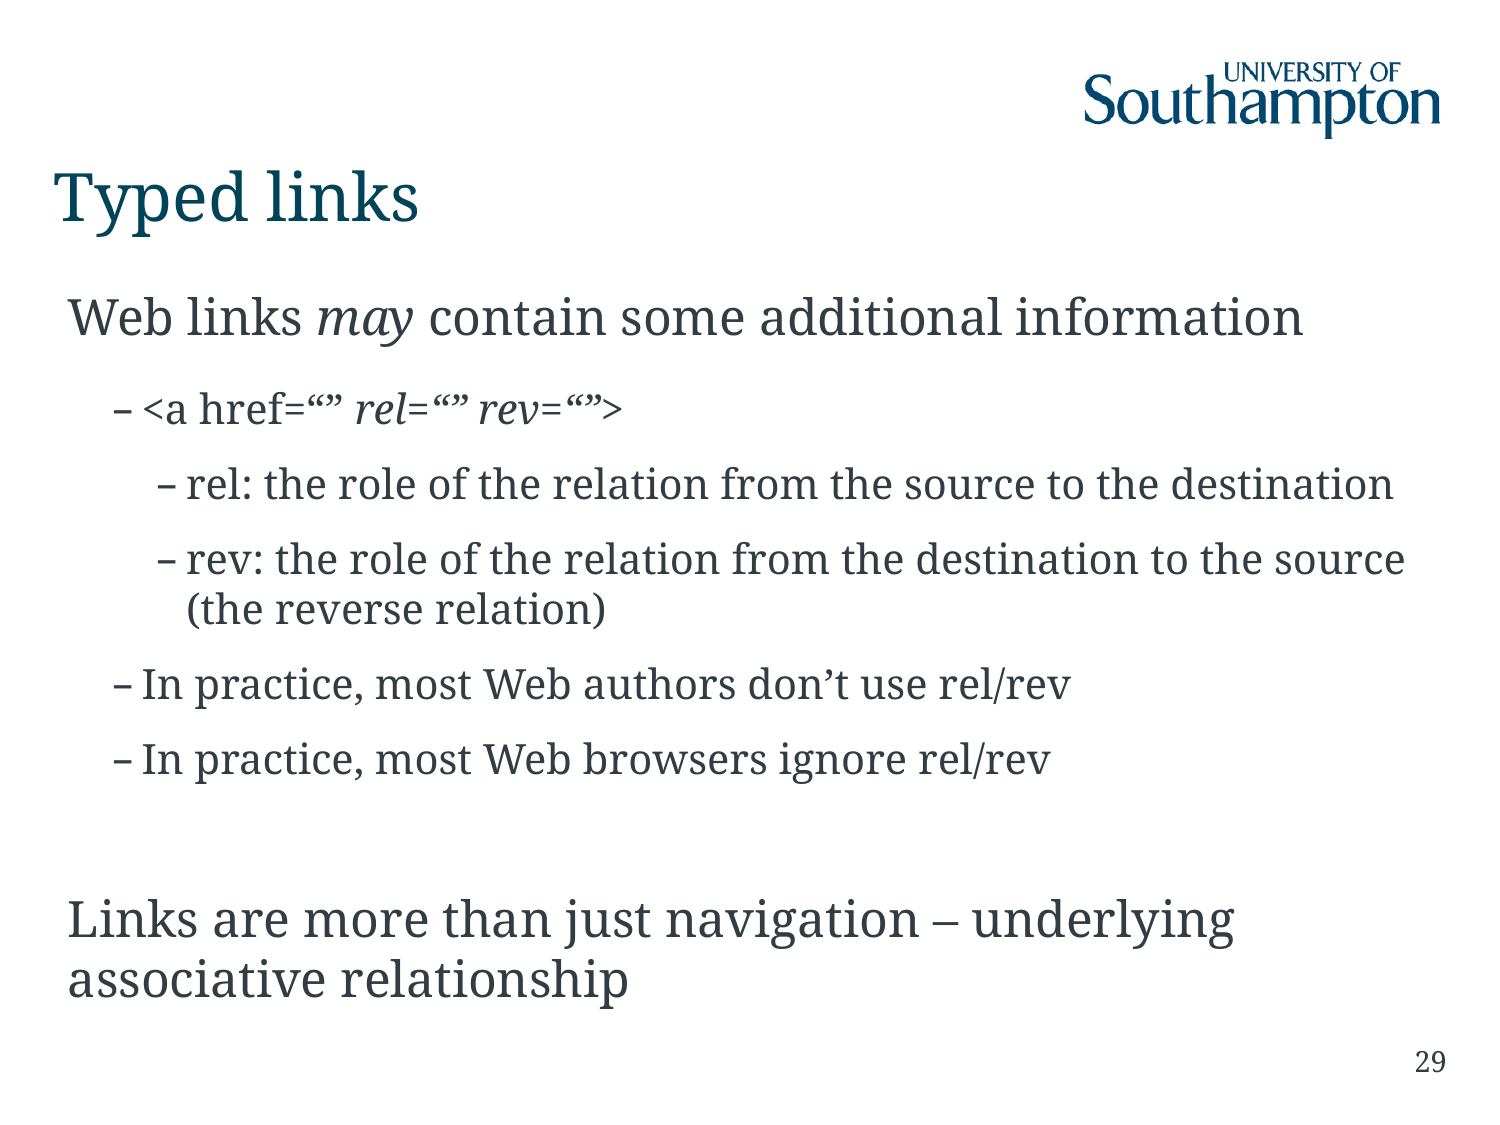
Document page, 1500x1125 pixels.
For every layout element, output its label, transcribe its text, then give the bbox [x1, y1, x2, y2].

picture [1085, 62, 1440, 139]
title Typed links [52, 147, 1448, 255]
list Web links may contain some additional information <a href=“” rel=“” rev=“”> rel: the role of the relation from the source to the destination rev: the role of the relation from the destination to the source (the reverse relation) In practice, most Web authors don’t use rel/rev In practice, most Web browsers ignore rel/rev Links are more than just navigation – underlying associative relationship [52, 277, 1448, 1011]
slide_number 29 [1159, 1035, 1448, 1088]
